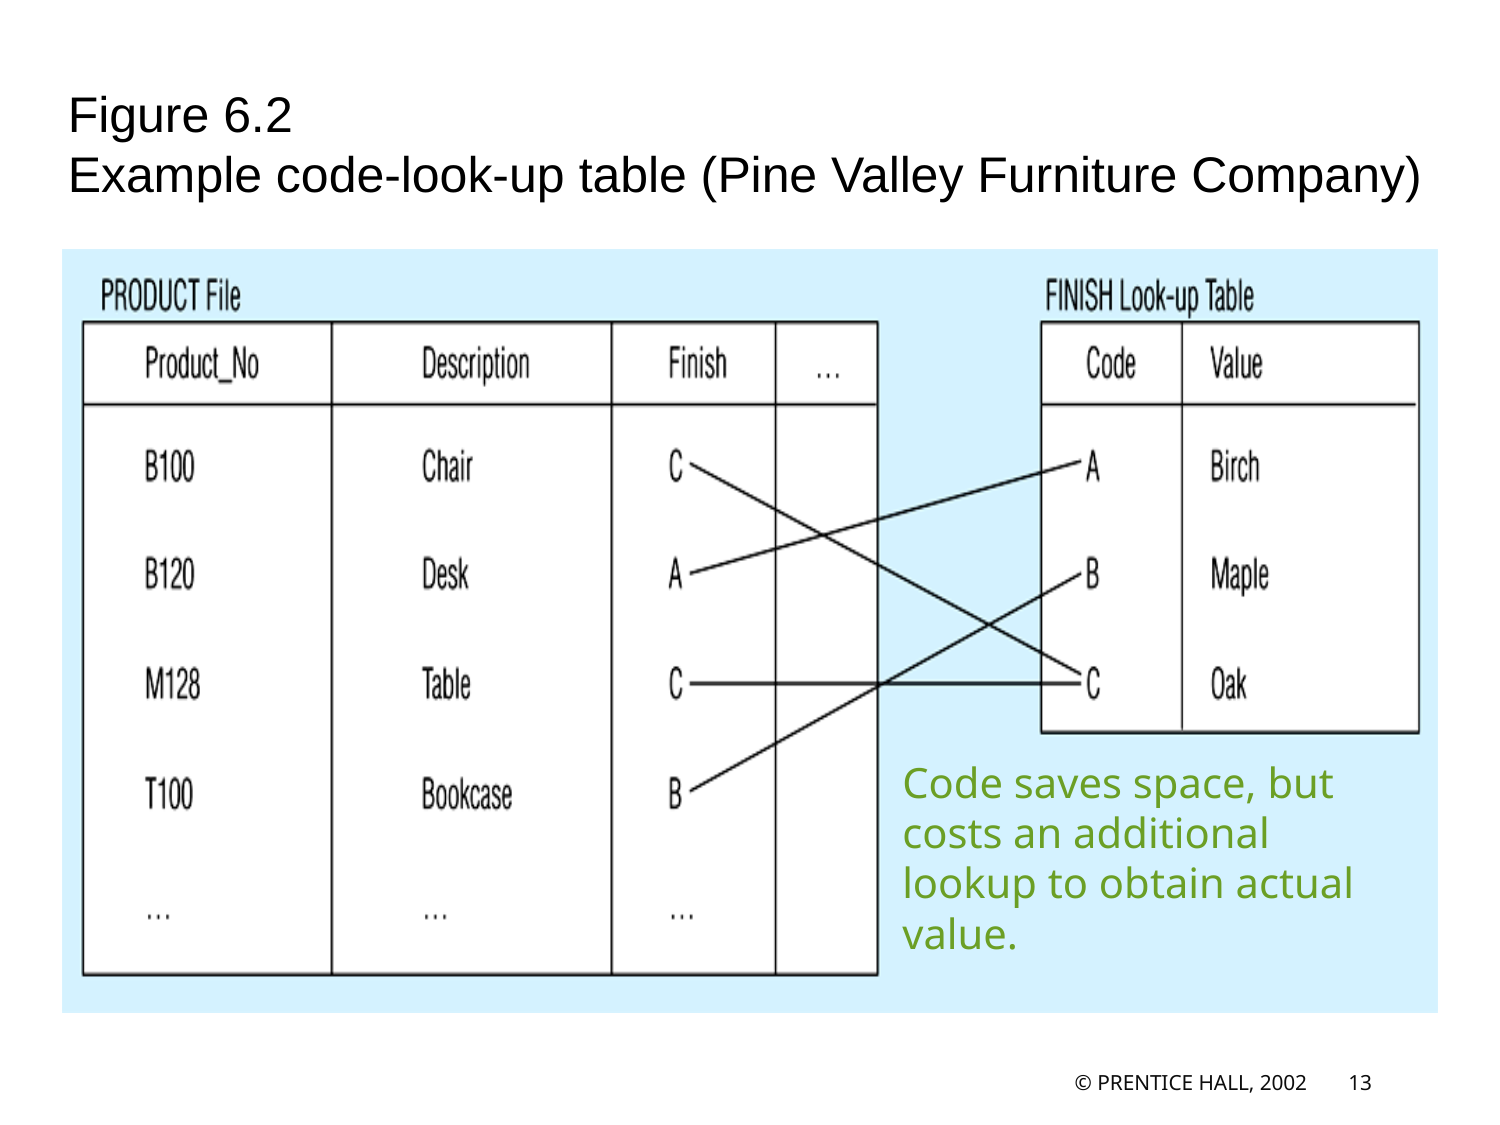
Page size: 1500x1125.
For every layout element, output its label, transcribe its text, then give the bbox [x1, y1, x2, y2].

picture [62, 249, 1438, 1013]
footer © Prentice Hall, 2002 [595, 1061, 1322, 1107]
slide_number 13 [1333, 1061, 1454, 1107]
text_box Figure 6.2 Example code-look-up table (Pine Valley Furniture Company) [53, 74, 1438, 210]
